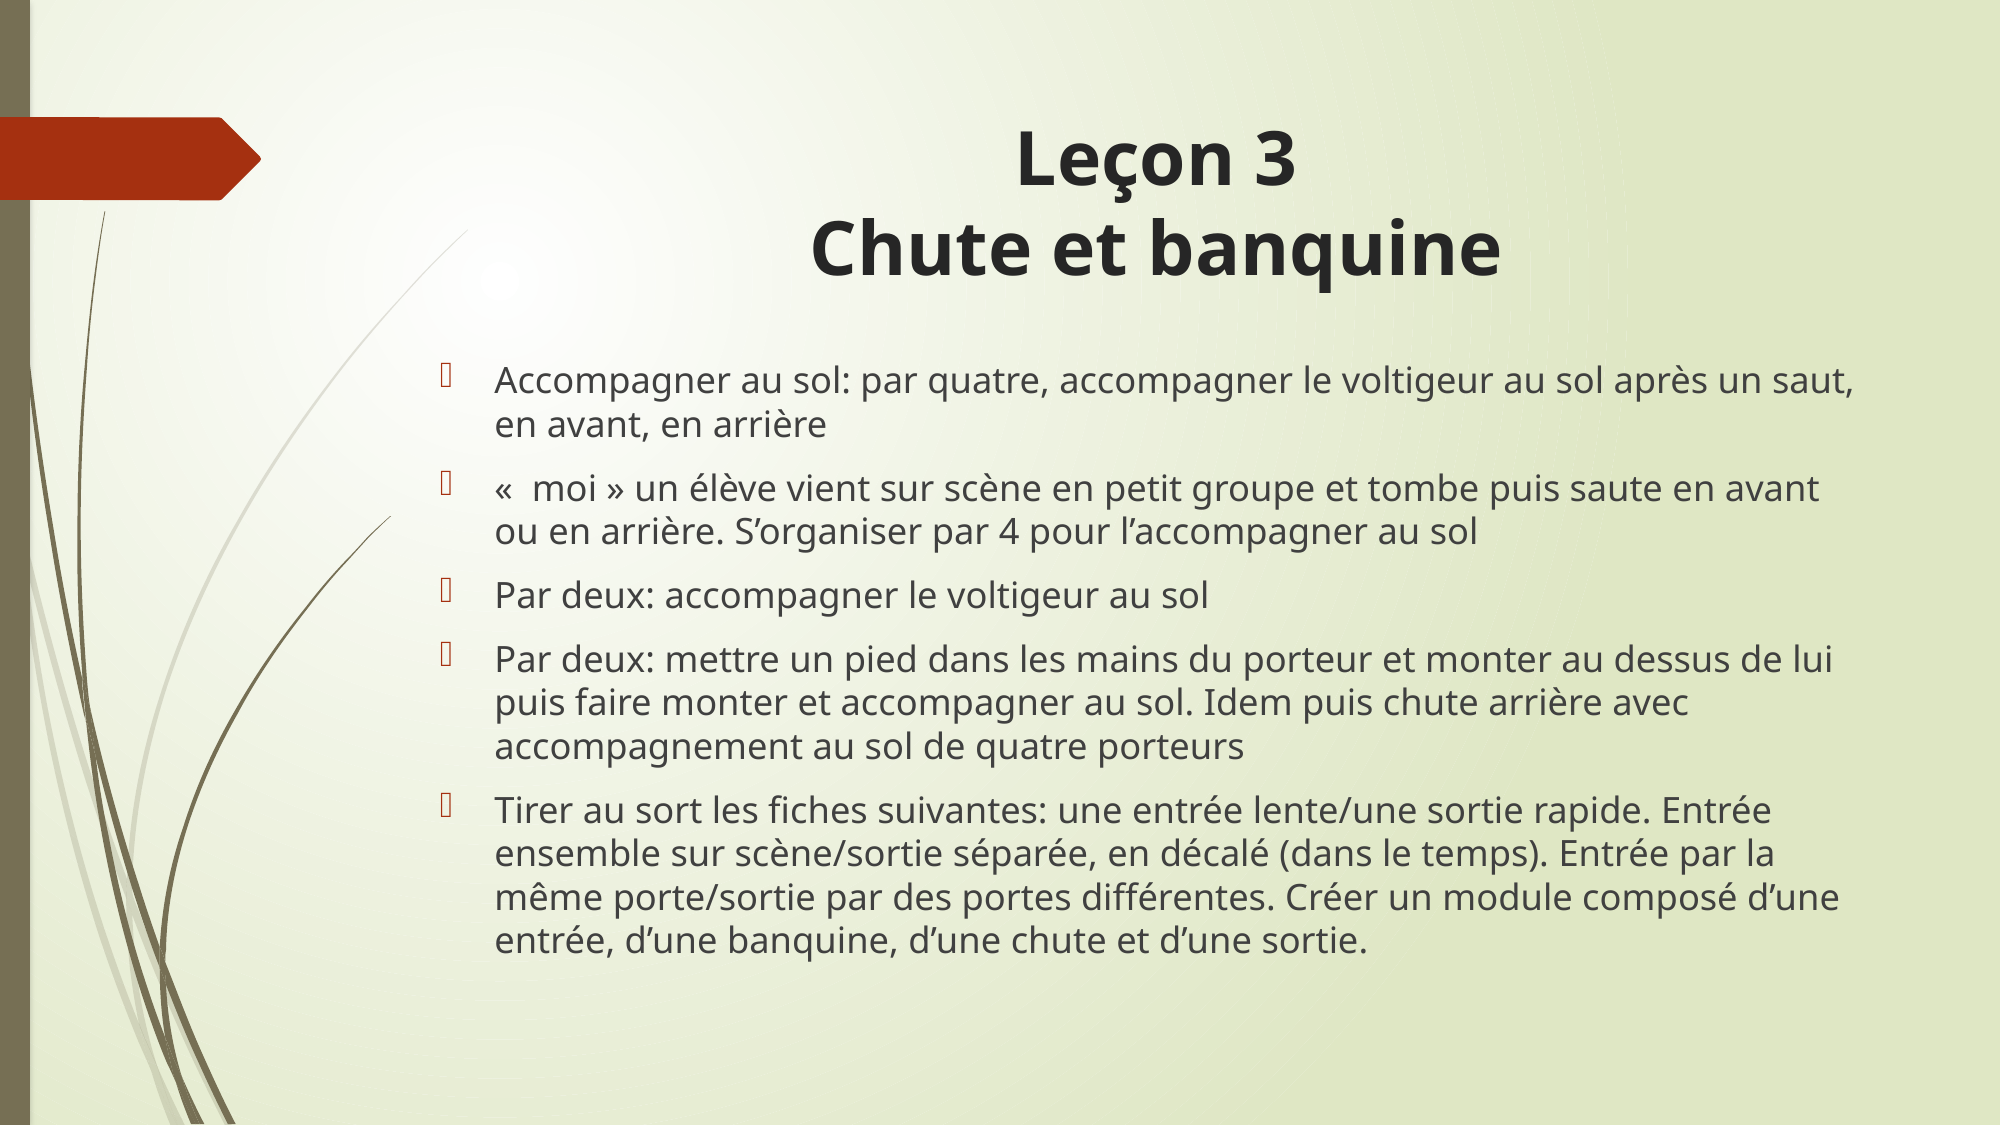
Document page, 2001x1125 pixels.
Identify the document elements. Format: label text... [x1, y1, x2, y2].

title Leçon 3 Chute et banquine [425, 102, 1888, 313]
list Accompagner au sol: par quatre, accompagner le voltigeur au sol après un saut, en avant, en arrière « moi » un élève vient sur scène en petit groupe et tombe puis saute en avant ou en arrière. S’organiser par 4 pour l’accompagner au sol Par deux: accompagner le voltigeur au sol Par deux: mettre un pied dans les mains du porteur et monter au dessus de lui puis faire monter et accompagner au sol. Idem puis chute arrière avec accompagnement au sol de quatre porteurs Tirer au sort les fiches suivantes: une entrée lente/une sortie rapide. Entrée ensemble sur scène/sortie séparée, en décalé (dans le temps). Entrée par la même porte/sortie par des portes différentes. Créer un module composé d’une entrée, d’une banquine, d’une chute et d’une sortie. [424, 350, 1888, 970]
